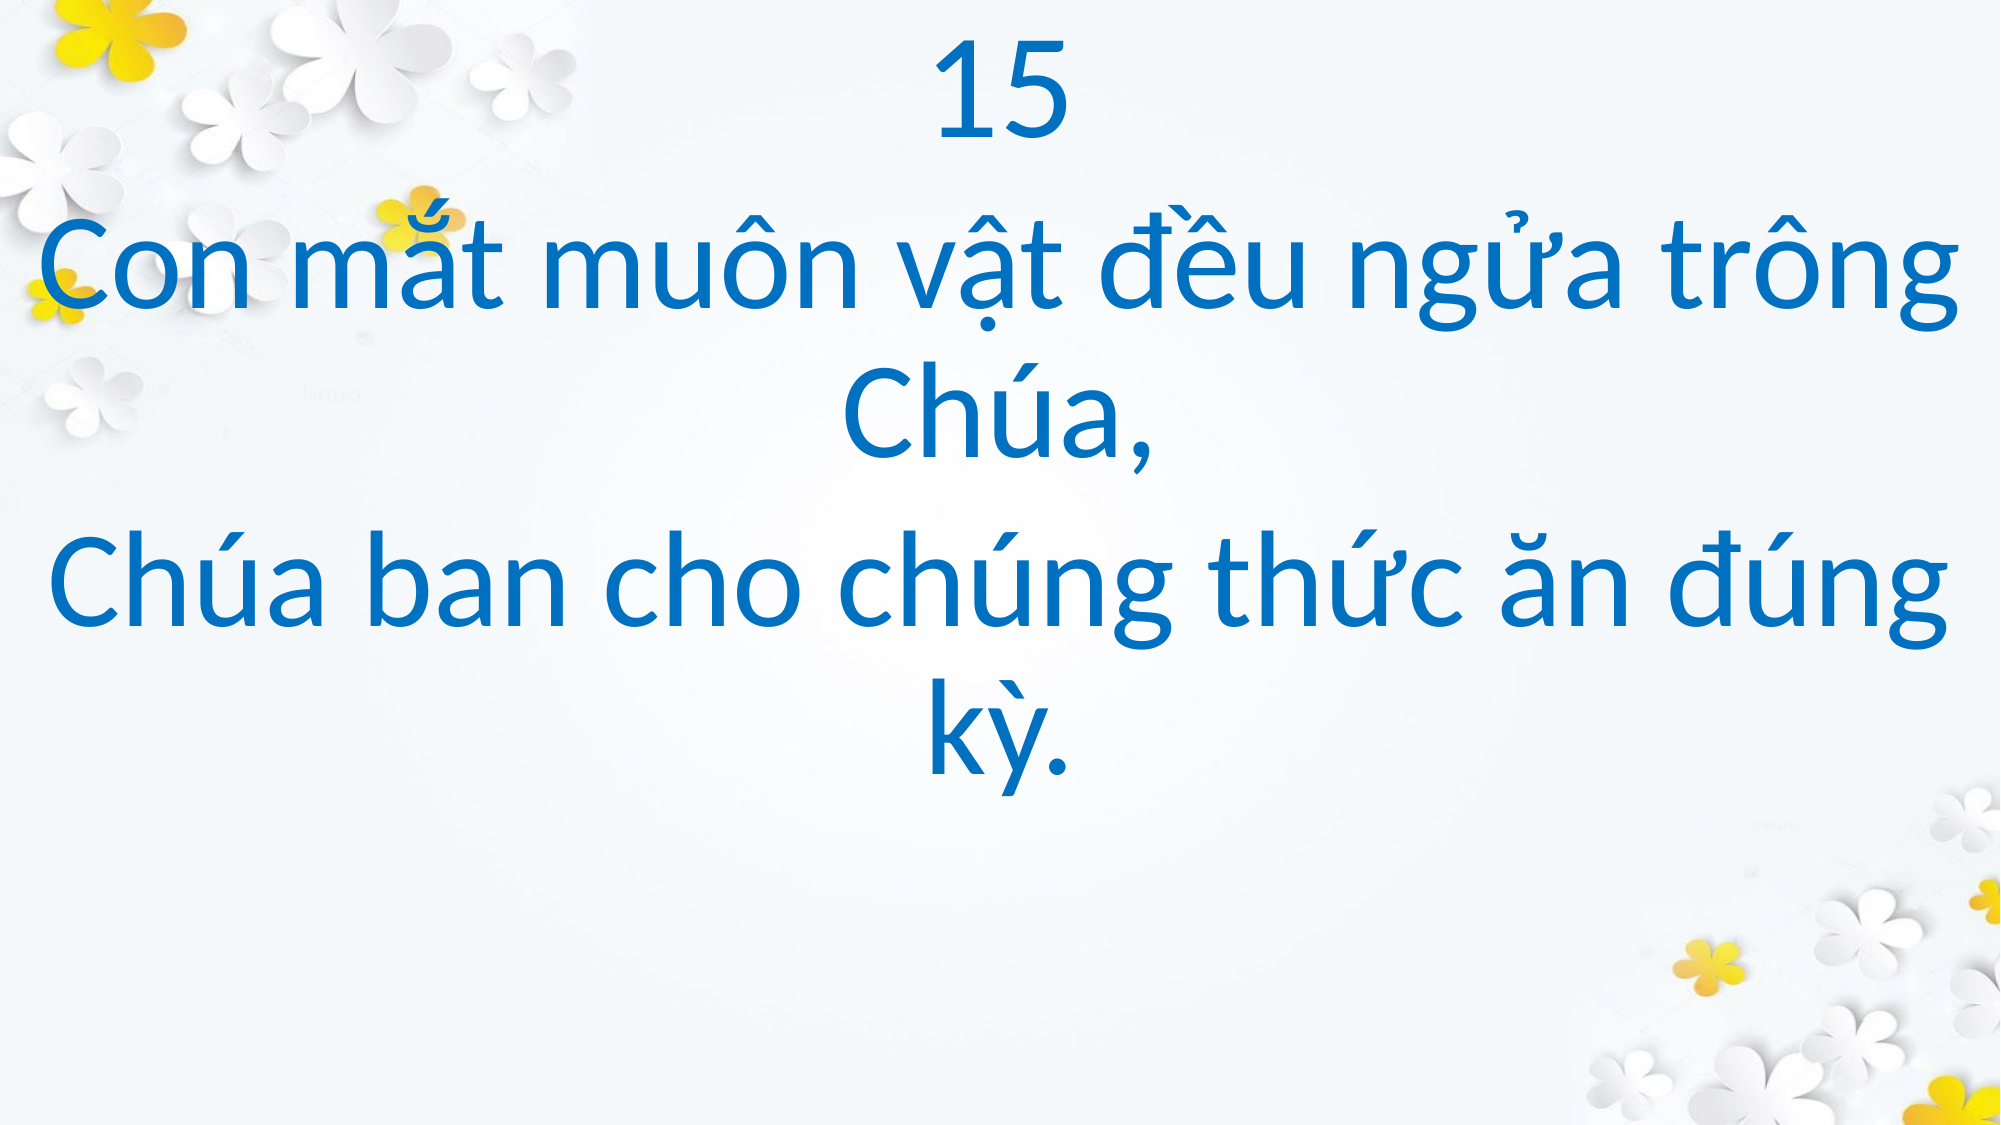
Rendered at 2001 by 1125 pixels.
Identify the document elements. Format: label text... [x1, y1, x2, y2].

list 15 Con mắt muôn vật đều ngửa trông Chúa, Chúa ban cho chúng thức ăn đúng kỳ. [0, 0, 2000, 1125]
